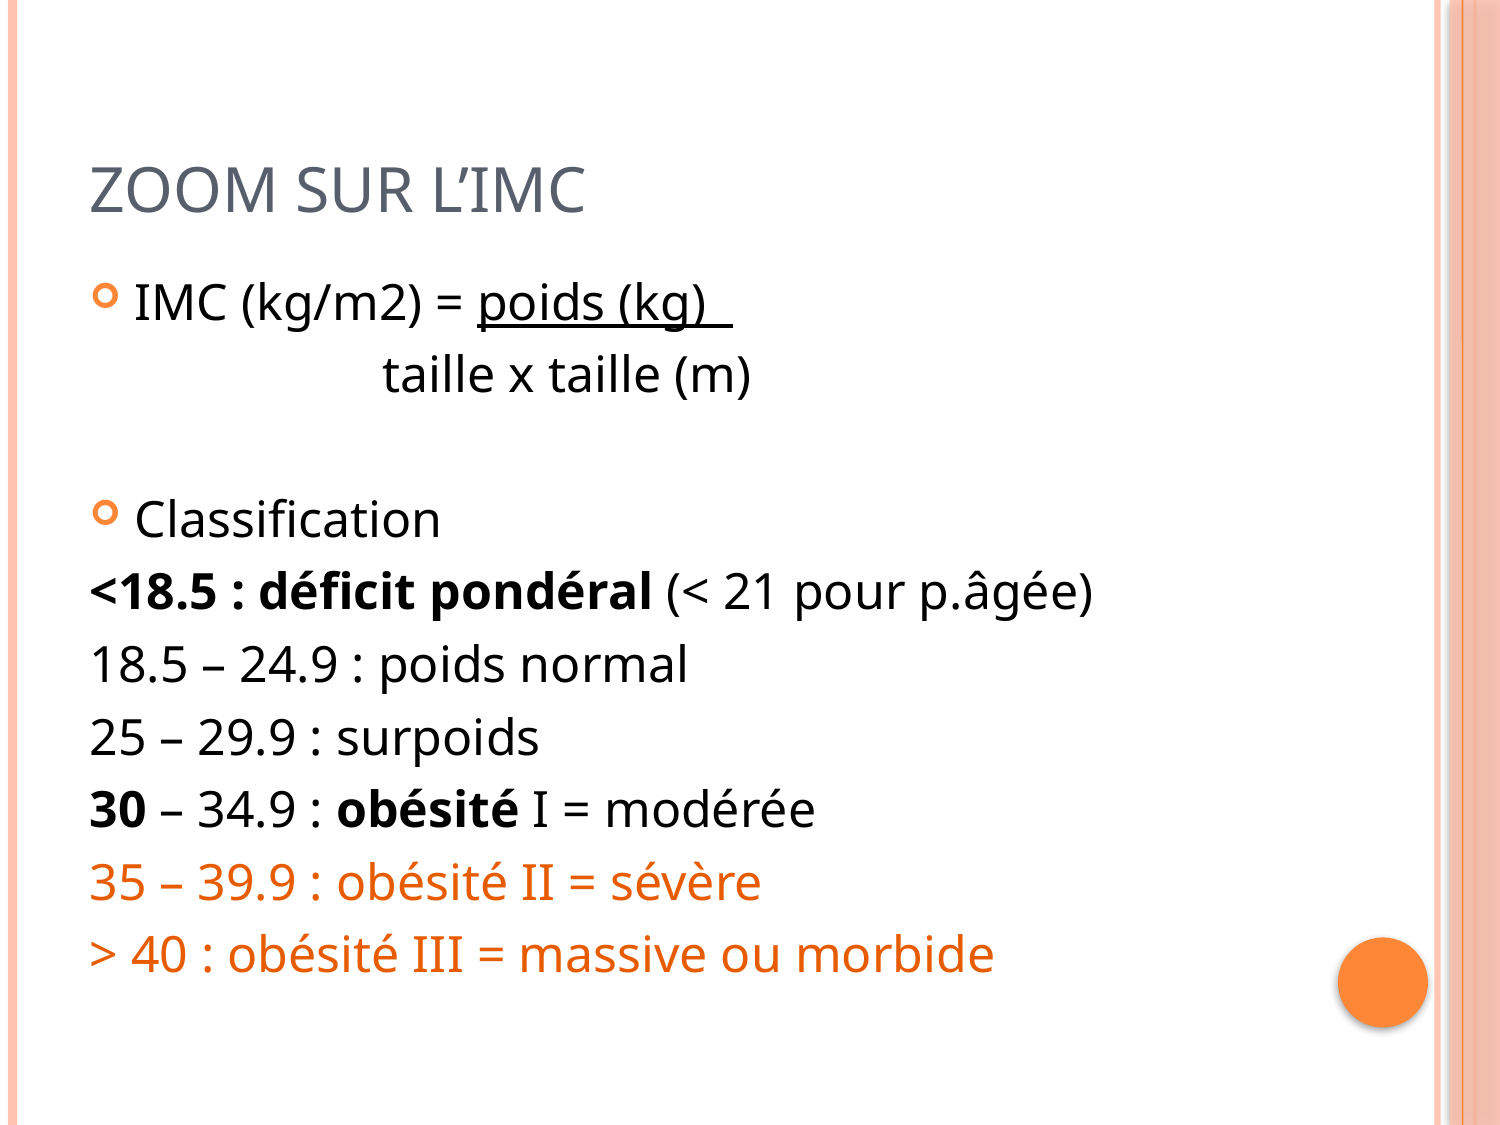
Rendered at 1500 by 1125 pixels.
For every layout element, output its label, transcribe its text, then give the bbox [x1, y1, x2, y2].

title Zoom sur l’imc [75, 45, 1300, 233]
list IMC (kg/m2) = poids (kg) taille x taille (m) Classification <18.5 : déficit pondéral (< 21 pour p.âgée) 18.5 – 24.9 : poids normal 25 – 29.9 : surpoids 30 – 34.9 : obésité I = modérée 35 – 39.9 : obésité II = sévère > 40 : obésité III = massive ou morbide [75, 262, 1300, 1062]
